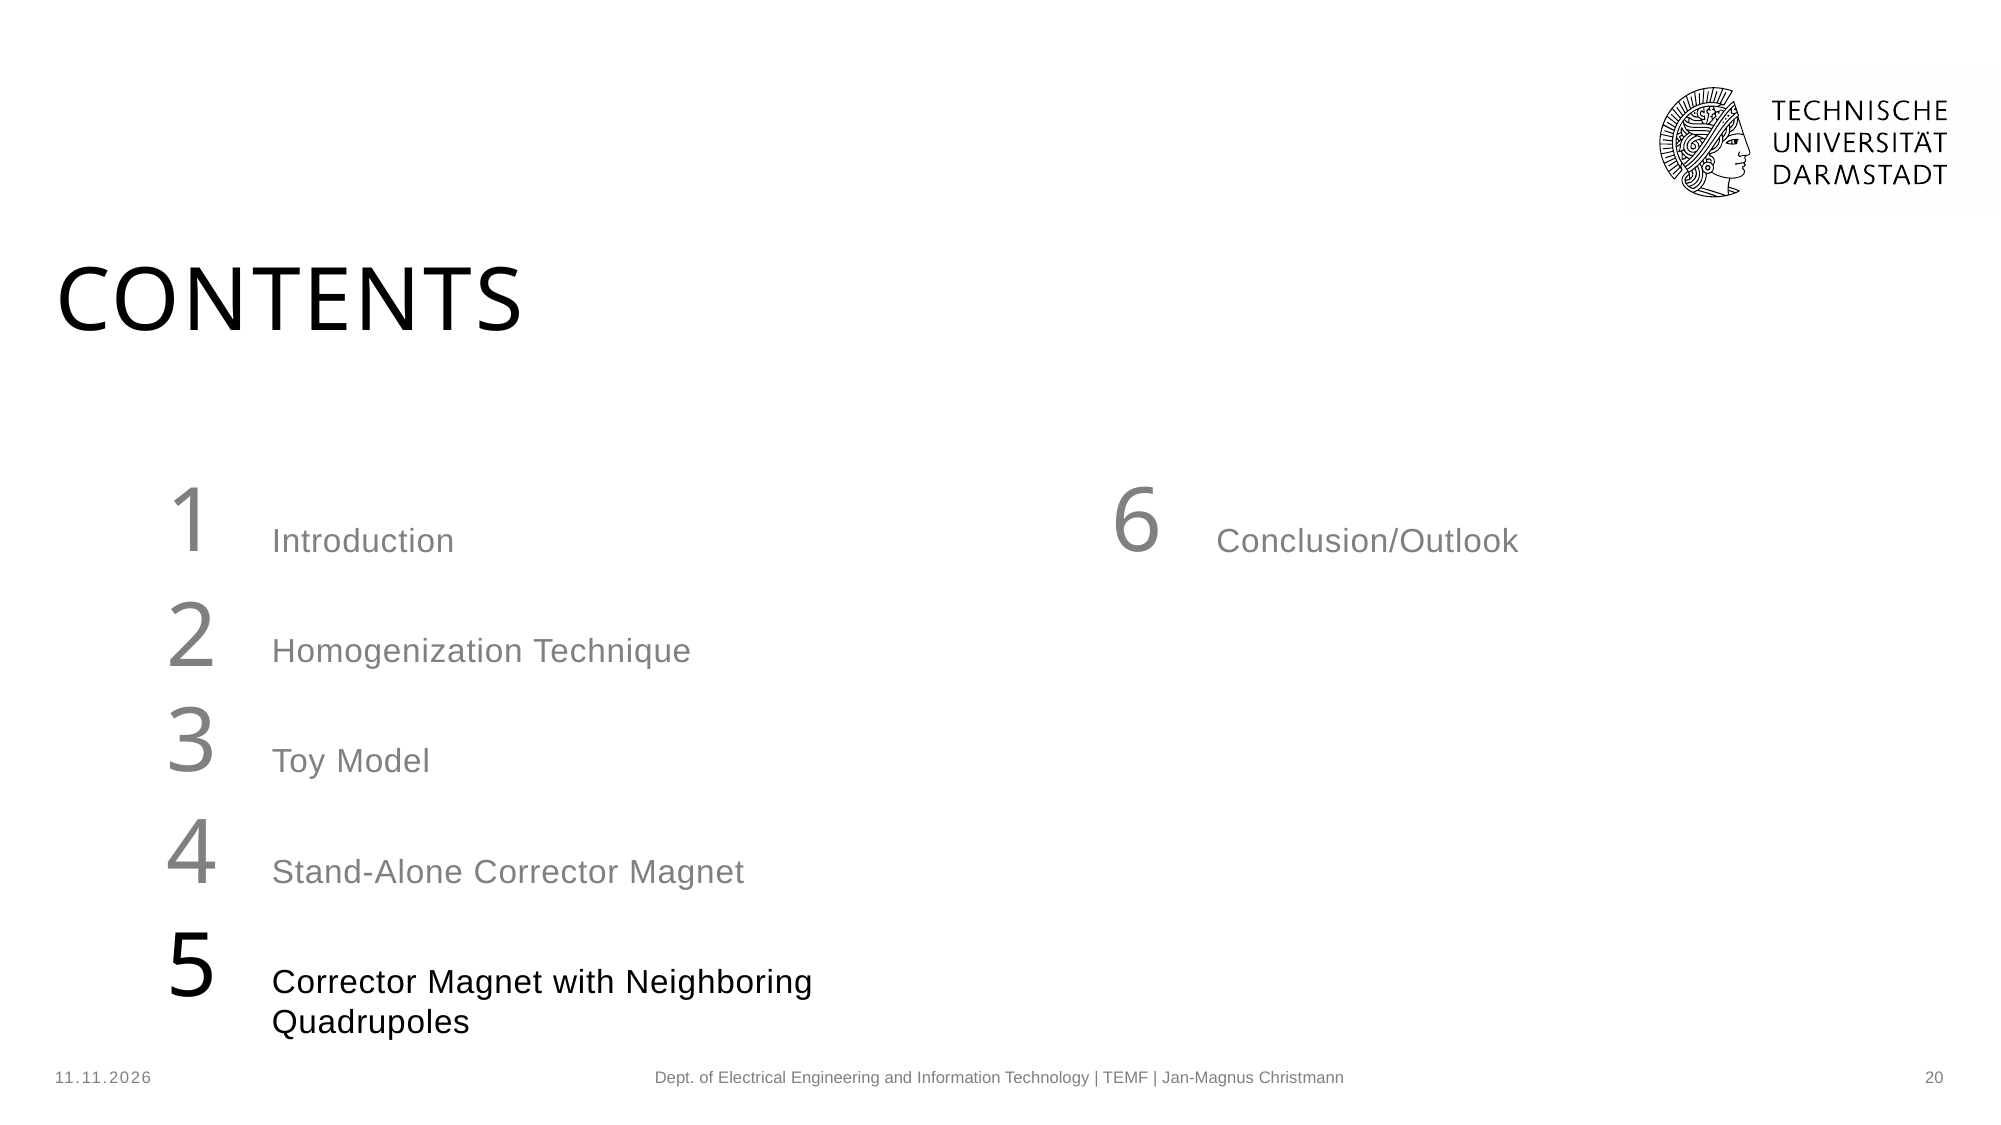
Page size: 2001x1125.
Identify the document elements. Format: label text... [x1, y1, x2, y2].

list Homogenization Technique [271, 629, 1000, 670]
slide_number 20 [1863, 1059, 1944, 1094]
list Stand-Alone Corrector Magnet [271, 850, 1000, 891]
list 1 [166, 483, 237, 572]
list 3 [166, 703, 237, 792]
list Conclusion/Outlook [1216, 518, 1945, 560]
footer Dept. of Electrical Engineering and Information Technology | TEMF | Jan-Magnus Christmann [184, 1059, 1816, 1094]
list 5 [166, 928, 237, 1017]
list Introduction [271, 518, 1000, 560]
list 2 [166, 598, 237, 687]
list 4 [166, 814, 237, 904]
list Contents [55, 263, 1630, 453]
list Toy Model [271, 739, 1000, 781]
list Corrector Magnet with Neighboring Quadrupoles [271, 960, 1000, 1042]
list 6 [1111, 483, 1181, 572]
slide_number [54, 1059, 162, 1094]
